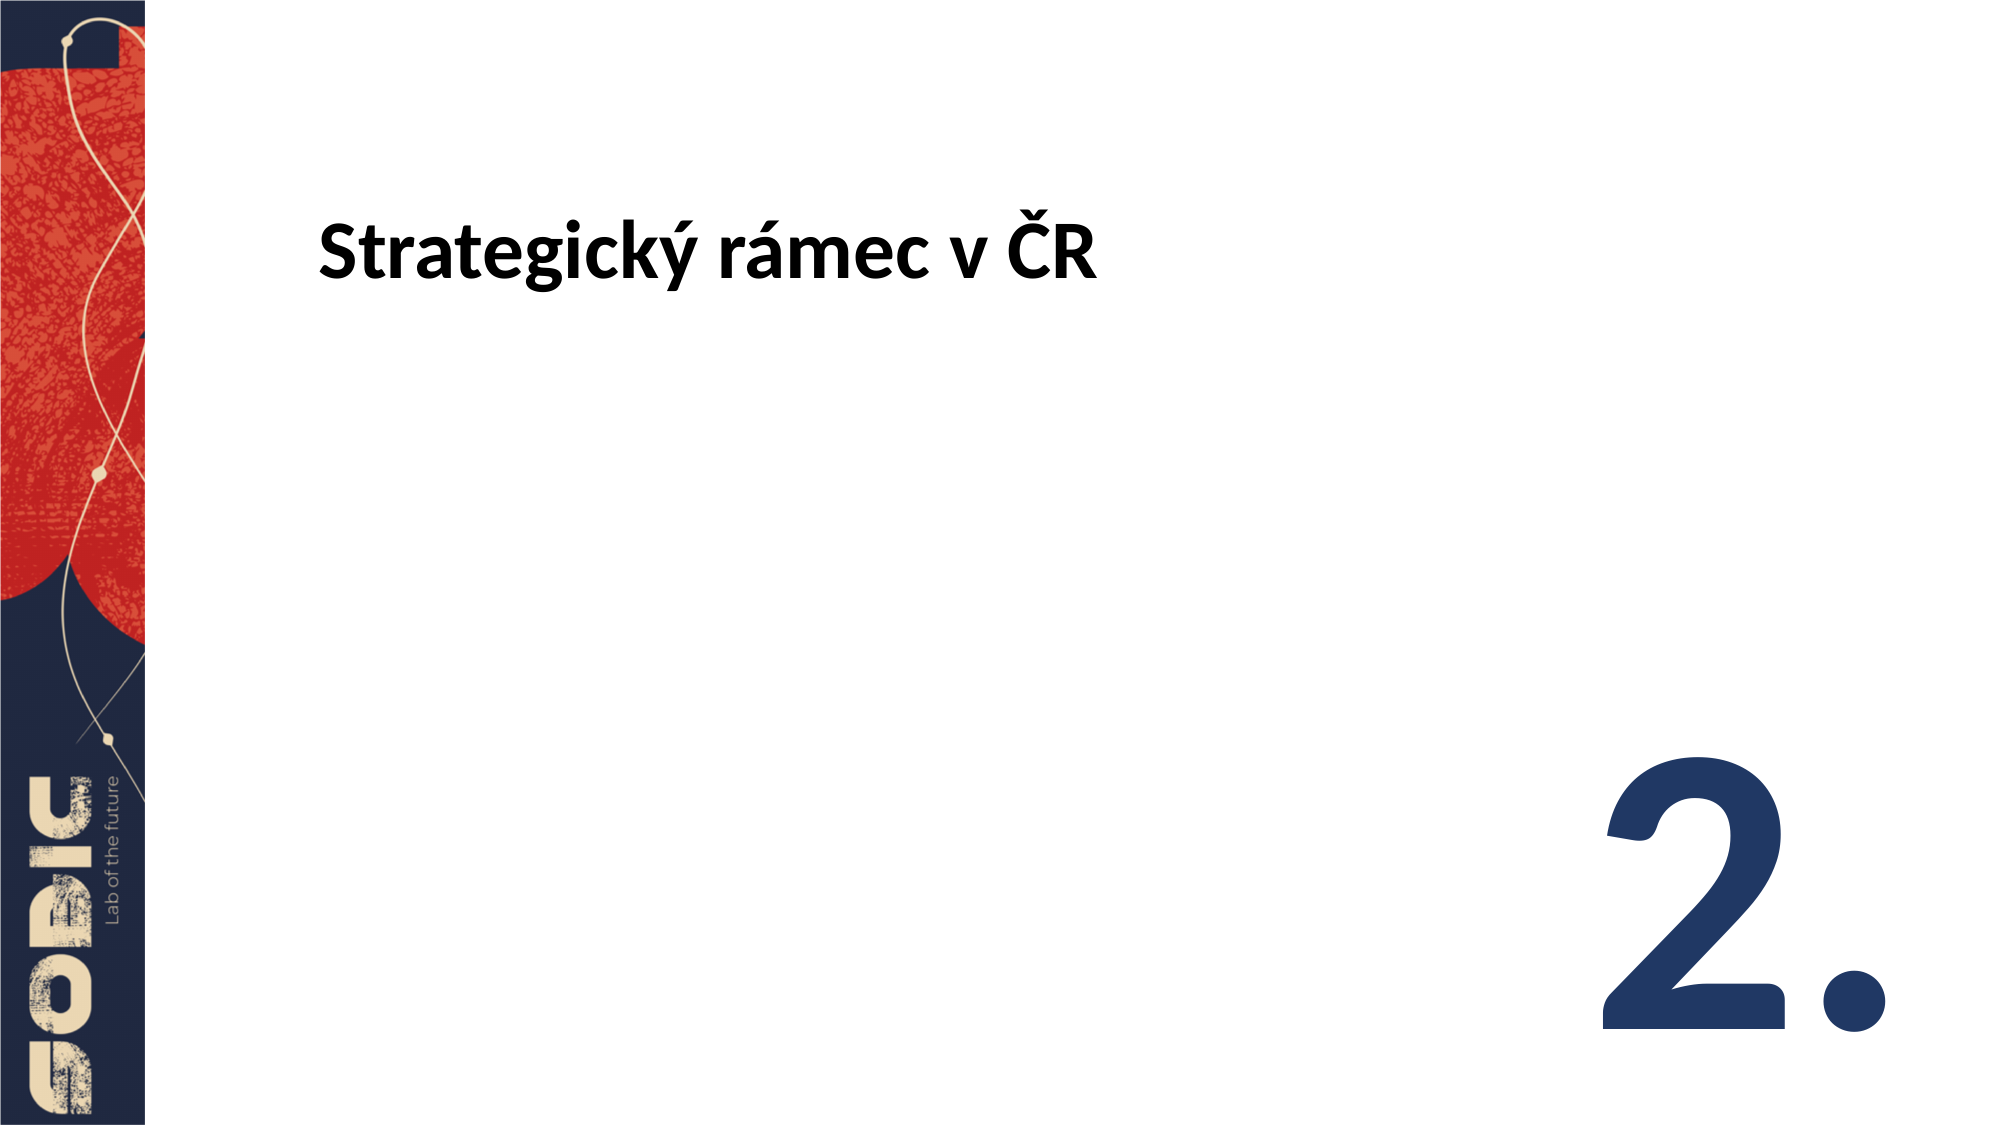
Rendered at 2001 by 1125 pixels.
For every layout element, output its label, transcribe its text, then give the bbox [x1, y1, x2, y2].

text_box 2. [1574, 607, 1926, 1120]
picture [0, 2, 635, 1124]
text_box Strategický rámec v ČR [304, 187, 1114, 403]
